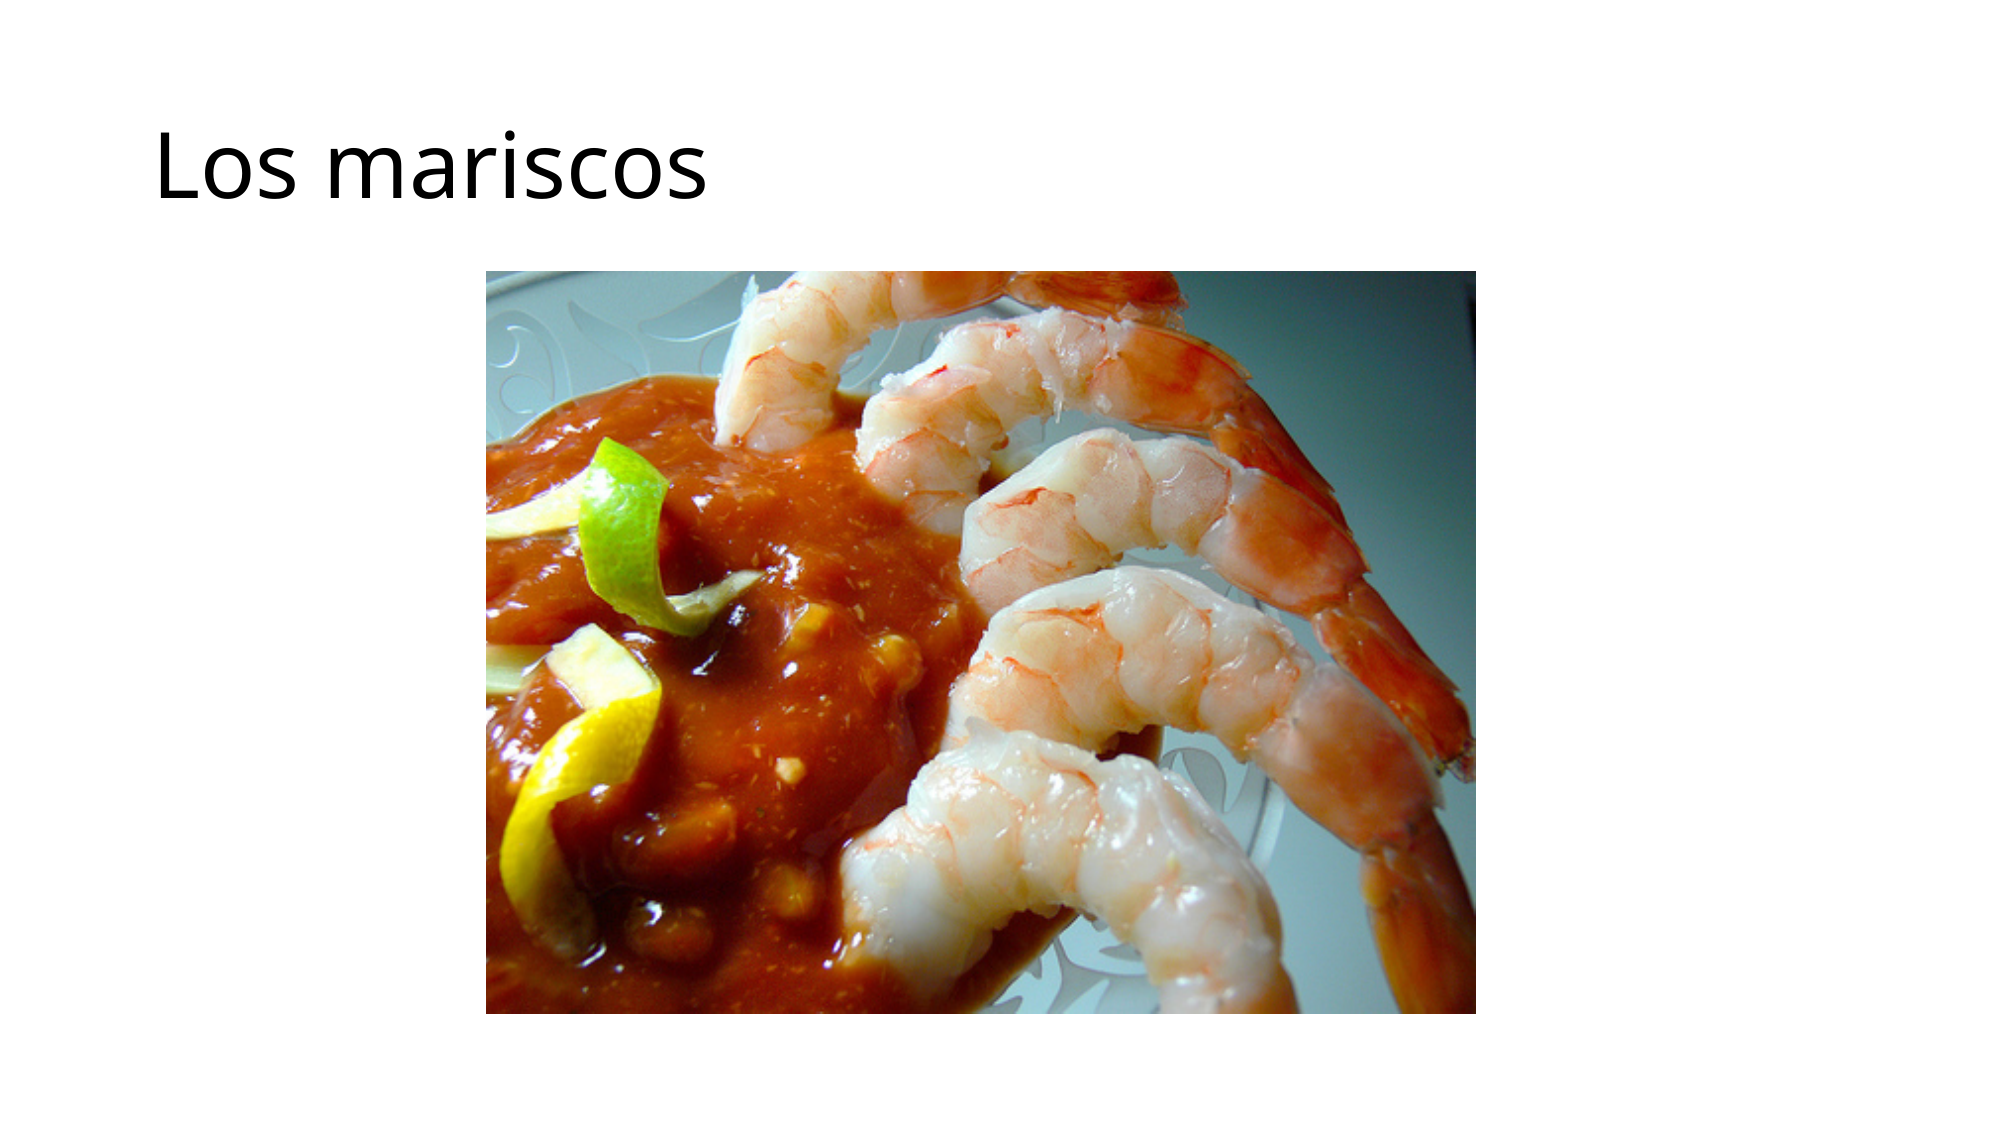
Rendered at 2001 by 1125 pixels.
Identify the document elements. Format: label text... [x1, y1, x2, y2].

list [486, 271, 1476, 1014]
title Los mariscos [137, 59, 1863, 278]
